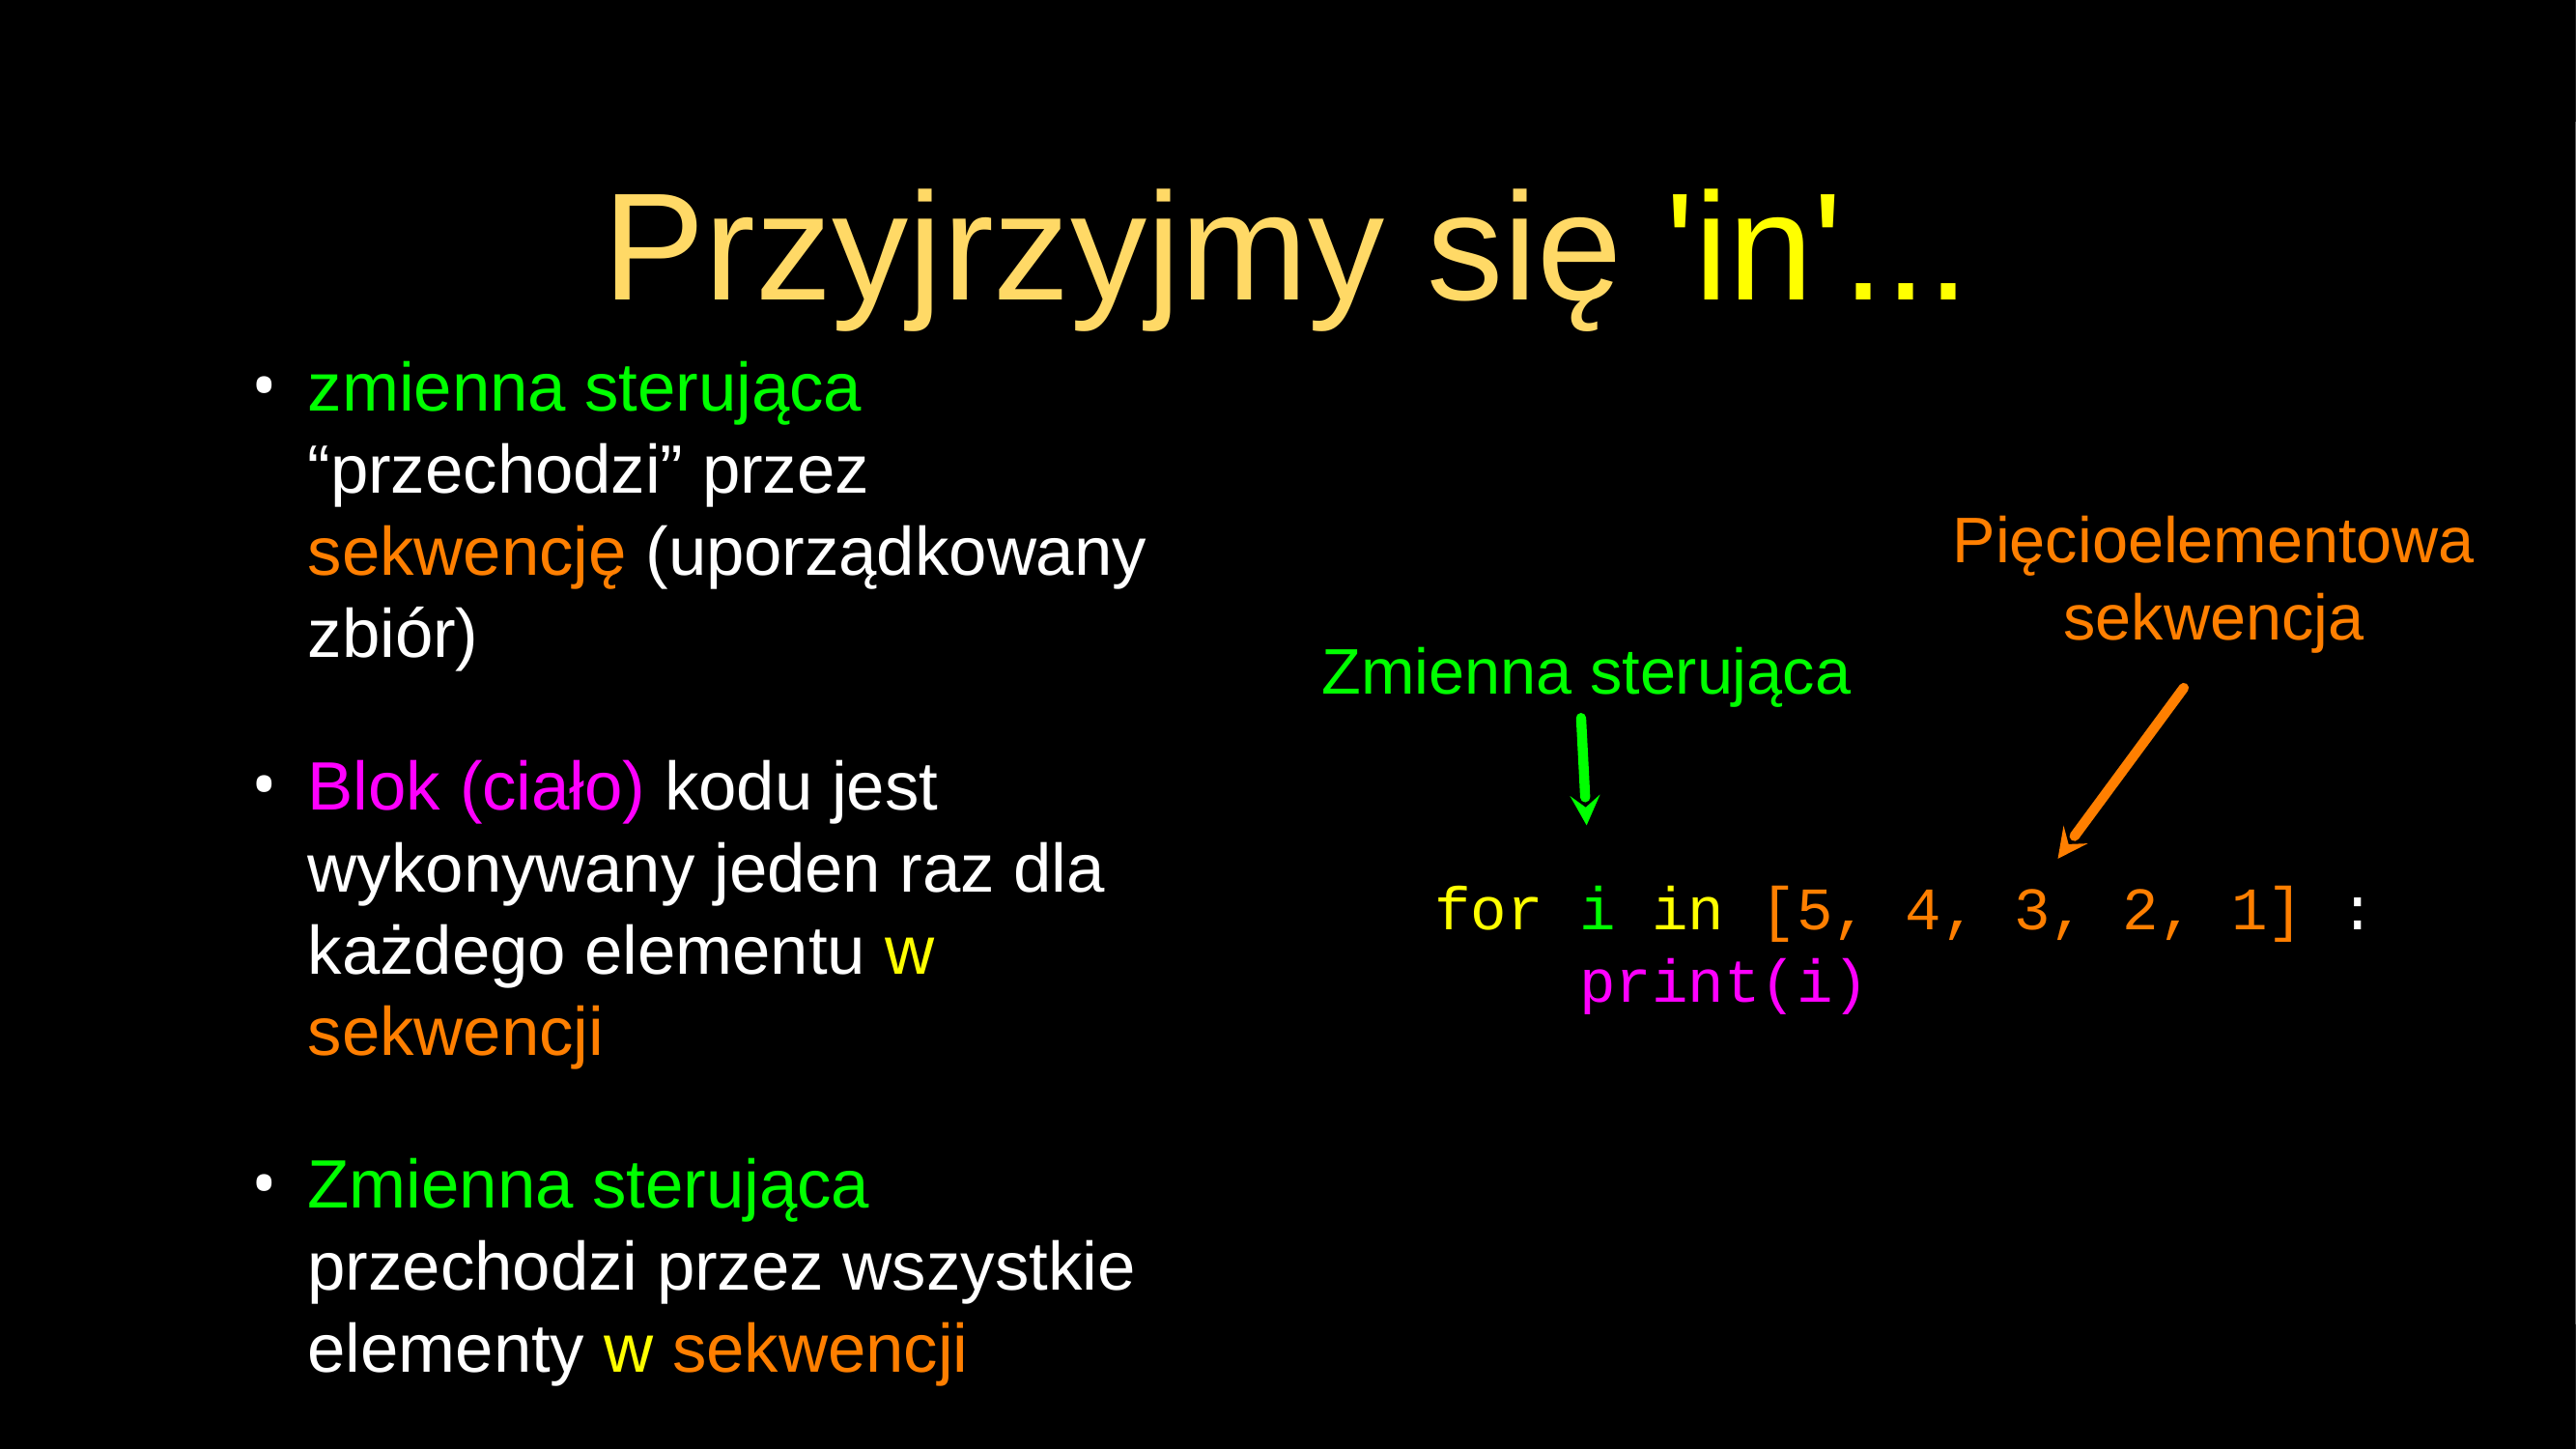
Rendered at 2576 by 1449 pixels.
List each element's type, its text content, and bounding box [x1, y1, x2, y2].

text_box Zmienna sterująca [1313, 619, 1860, 719]
list zmienna sterująca “przechodzi” przez sekwencję (uporządkowany zbiór) Blok (ciało) kodu jest wykonywany jeden raz dla każdego elementu w sekwencji Zmienna sterująca przechodzi przez wszystkie elementy w sekwencji [183, 412, 1196, 1317]
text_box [2057, 687, 2185, 860]
text_box for i in [5, 4, 3, 2, 1] : print(i) [1434, 837, 2444, 1048]
title Przyjrzyjmy się 'in'... [183, 101, 2391, 376]
text_box Pięcioelementowa sekwencja [1899, 493, 2529, 659]
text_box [1580, 717, 1587, 826]
